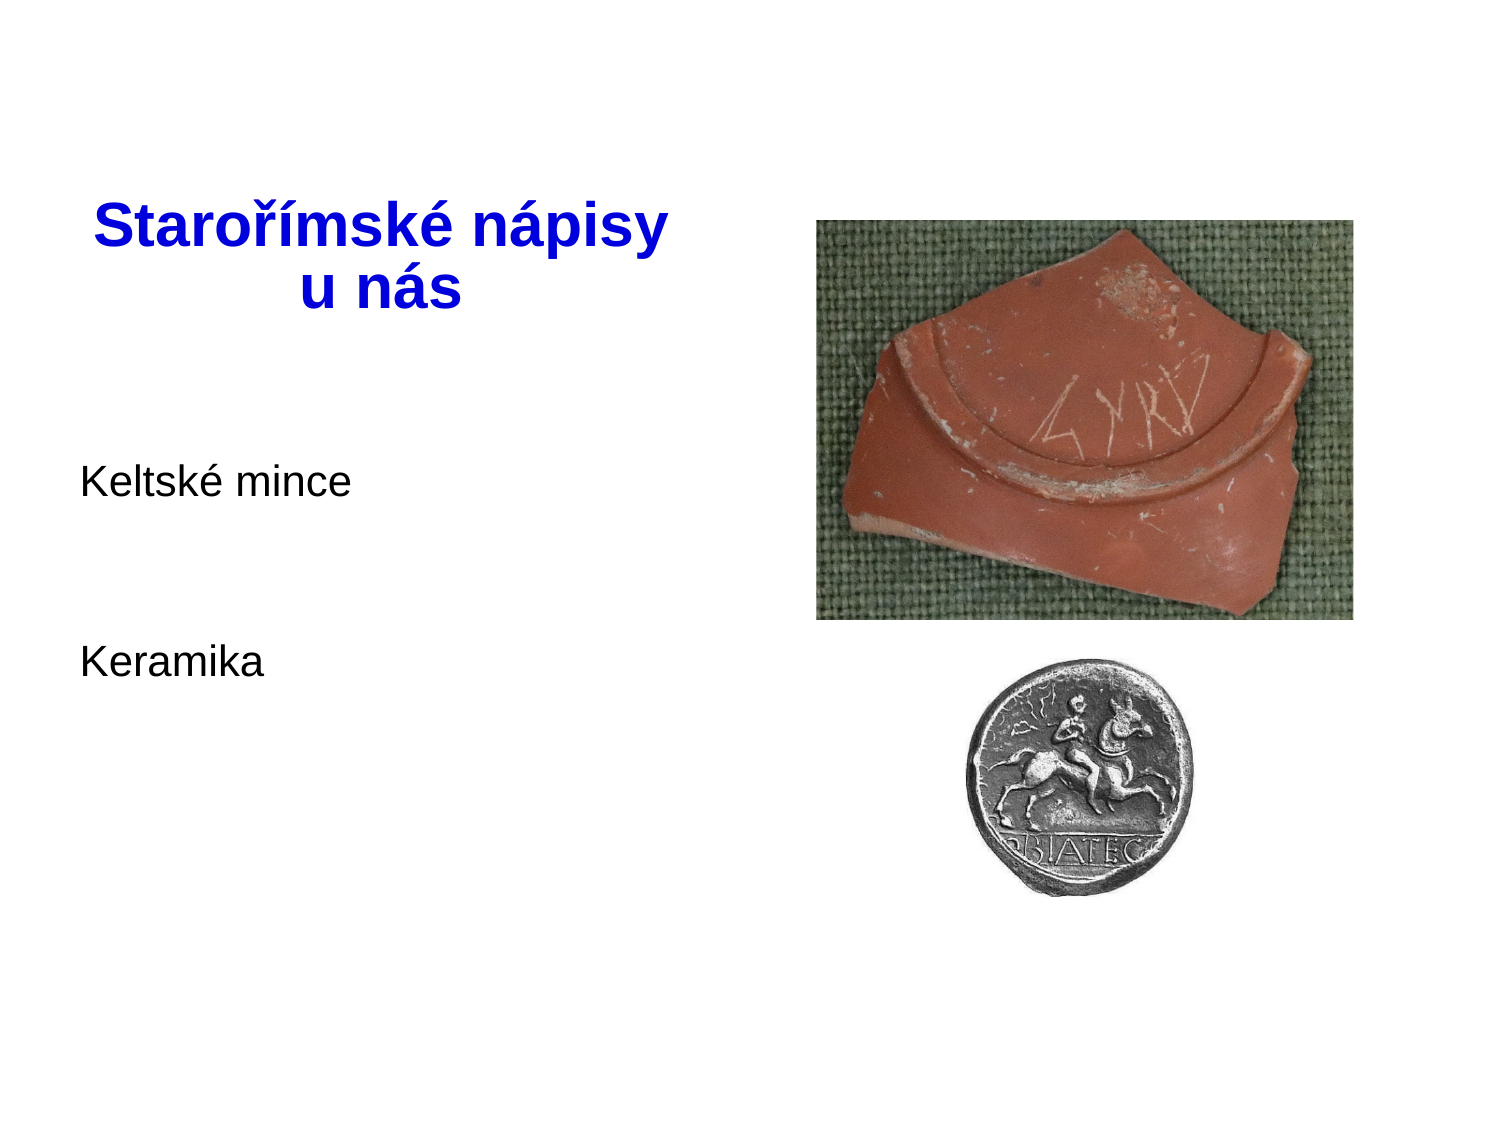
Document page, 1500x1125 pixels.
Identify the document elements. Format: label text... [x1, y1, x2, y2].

title Starořímské nápisy u nás [79, 196, 684, 369]
list Keltské mince Keramika [79, 393, 592, 910]
picture [816, 220, 1354, 620]
picture [950, 643, 1220, 910]
